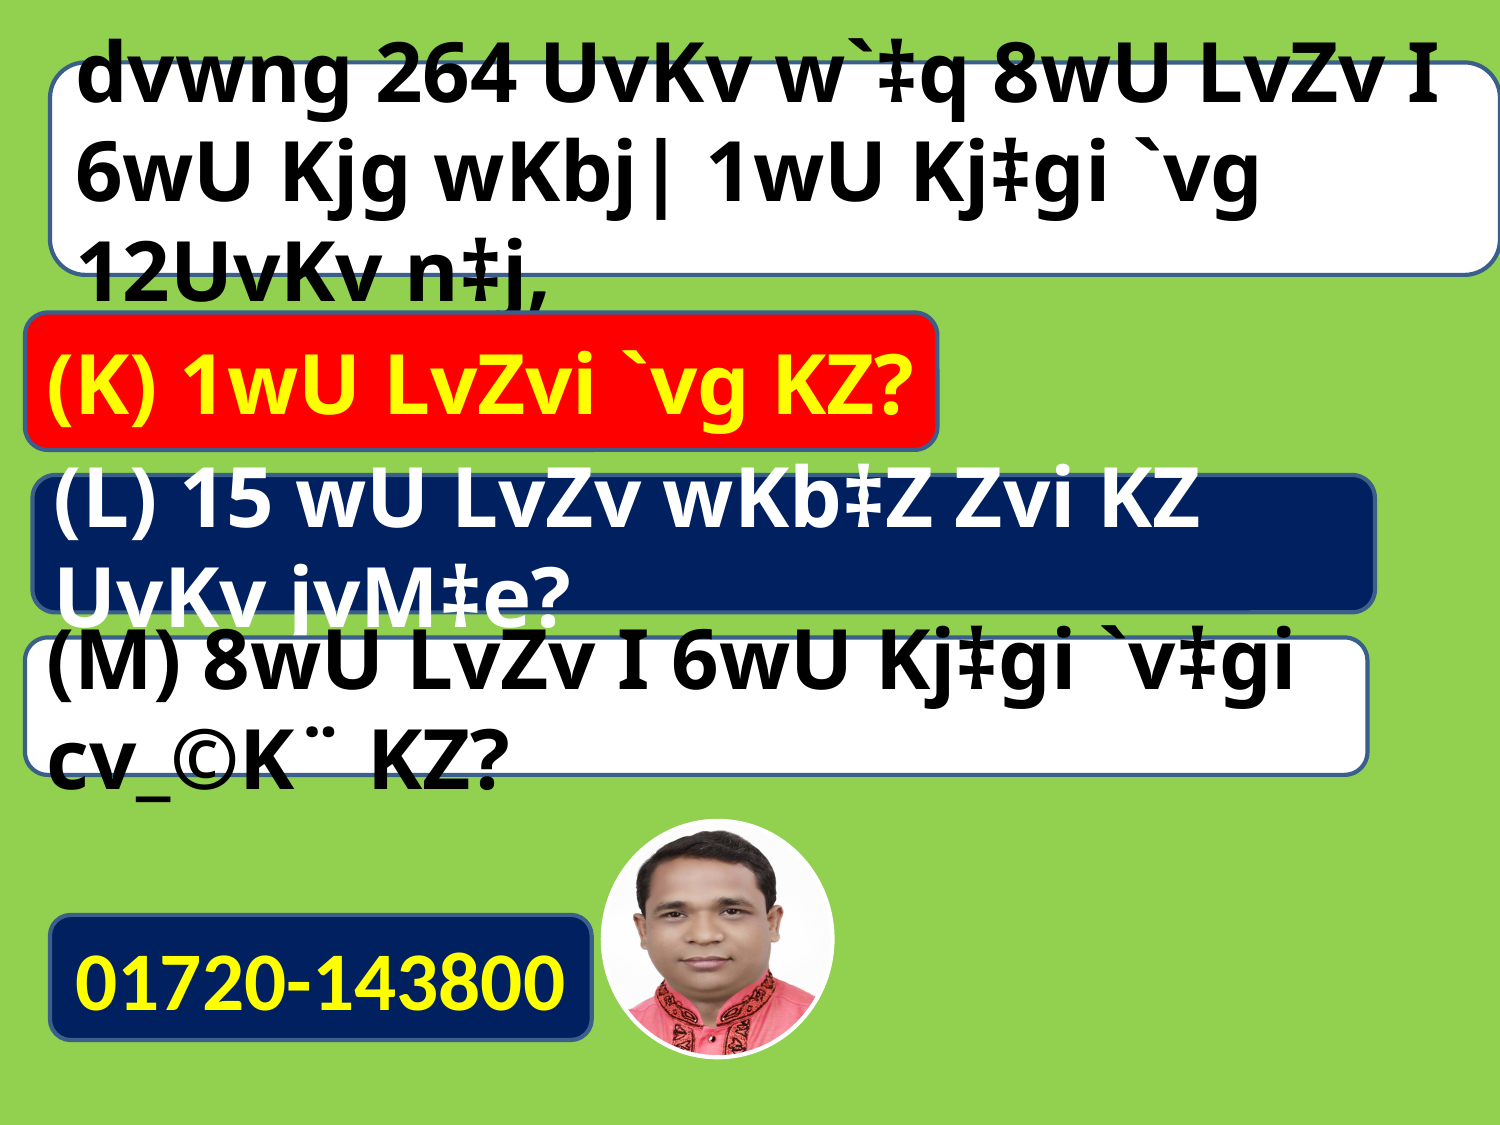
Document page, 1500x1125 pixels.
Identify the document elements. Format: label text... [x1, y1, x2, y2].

text_box dvwng 264 UvKv w`‡q 8wU LvZv I 6wU Kjg wKbj| 1wU Kj‡gi `vg 12UvKv n‡j, [47, 60, 1500, 277]
text_box (M) 8wU LvZv I 6wU Kj‡gi `v‡gi cv_©K¨ KZ? [22, 635, 1370, 778]
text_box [49, 812, 863, 1088]
text_box (K) 1wU LvZvi `vg KZ? [22, 310, 940, 453]
text_box (L) 15 wU LvZv wKb‡Z Zvi KZ UvKv jvM‡e? [30, 472, 1378, 615]
